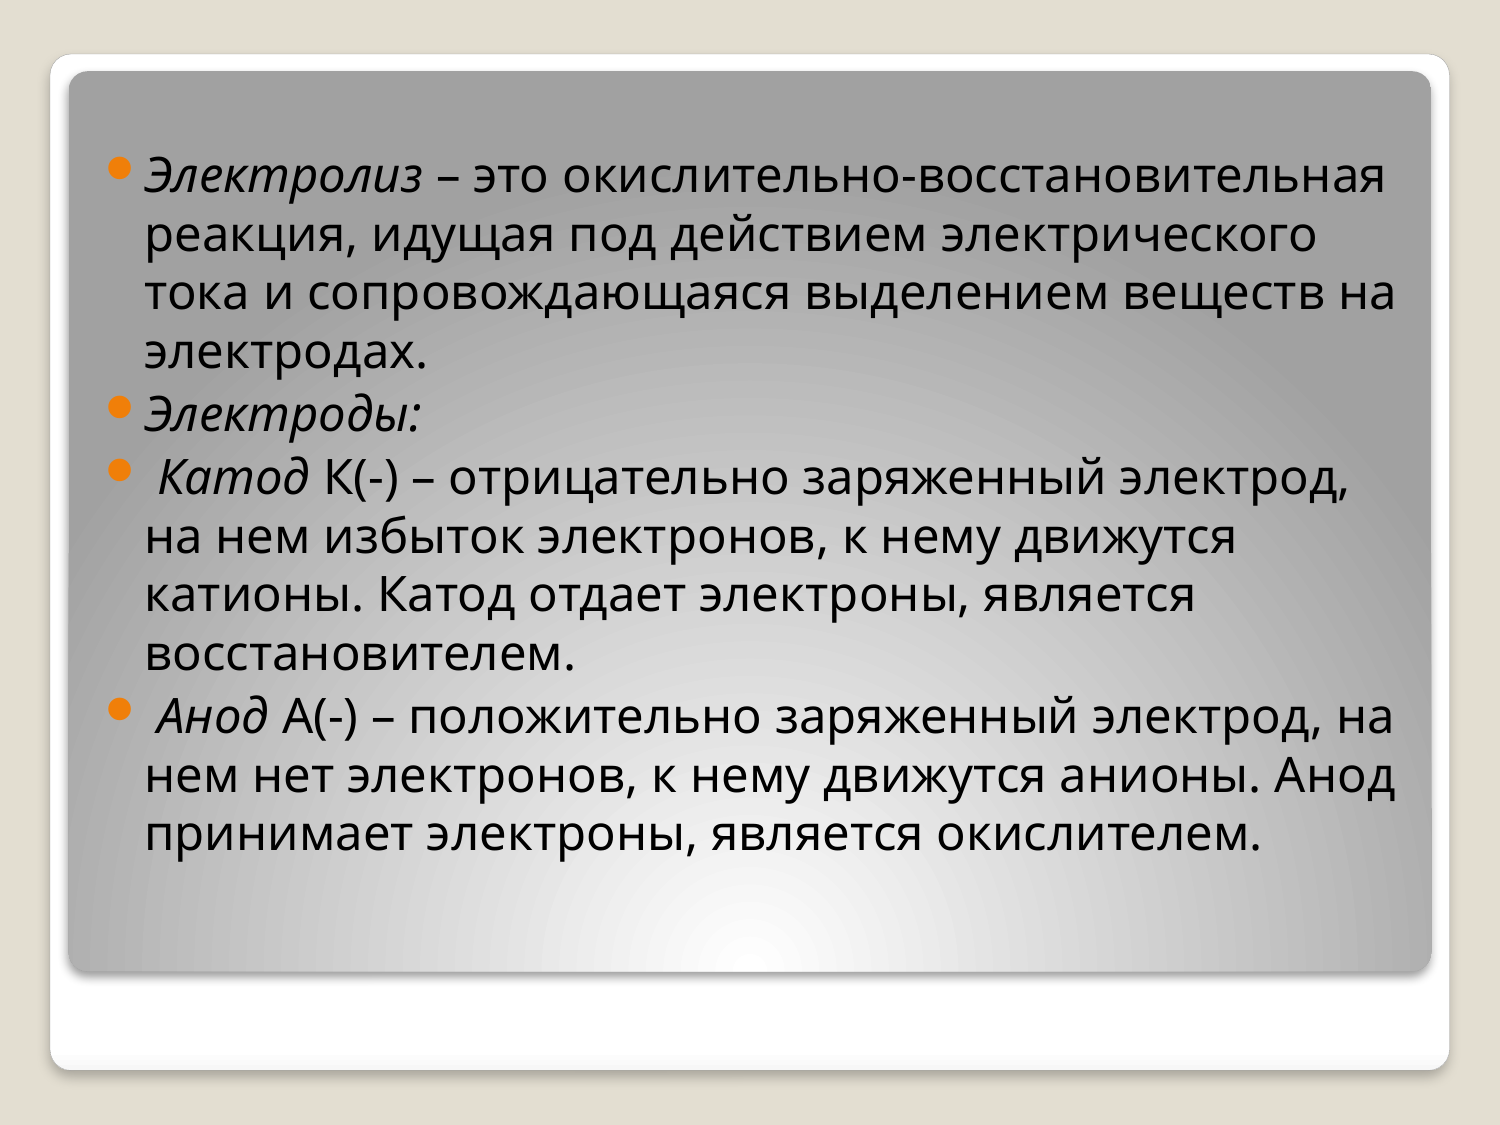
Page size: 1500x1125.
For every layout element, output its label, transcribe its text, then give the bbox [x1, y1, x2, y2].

list Электролиз – это окислительно-восстановительная реакция, идущая под действием электрического тока и сопровождающаяся выделением веществ на электродах. Электроды: Катод К(-) – отрицательно заряженный электрод, на нем избыток электронов, к нему движутся катионы. Катод отдает электроны, является восстановителем. Анод А(-) – положительно заряженный электрод, на нем нет электронов, к нему движутся анионы. Анод принимает электроны, является окислителем. [75, 128, 1425, 1005]
